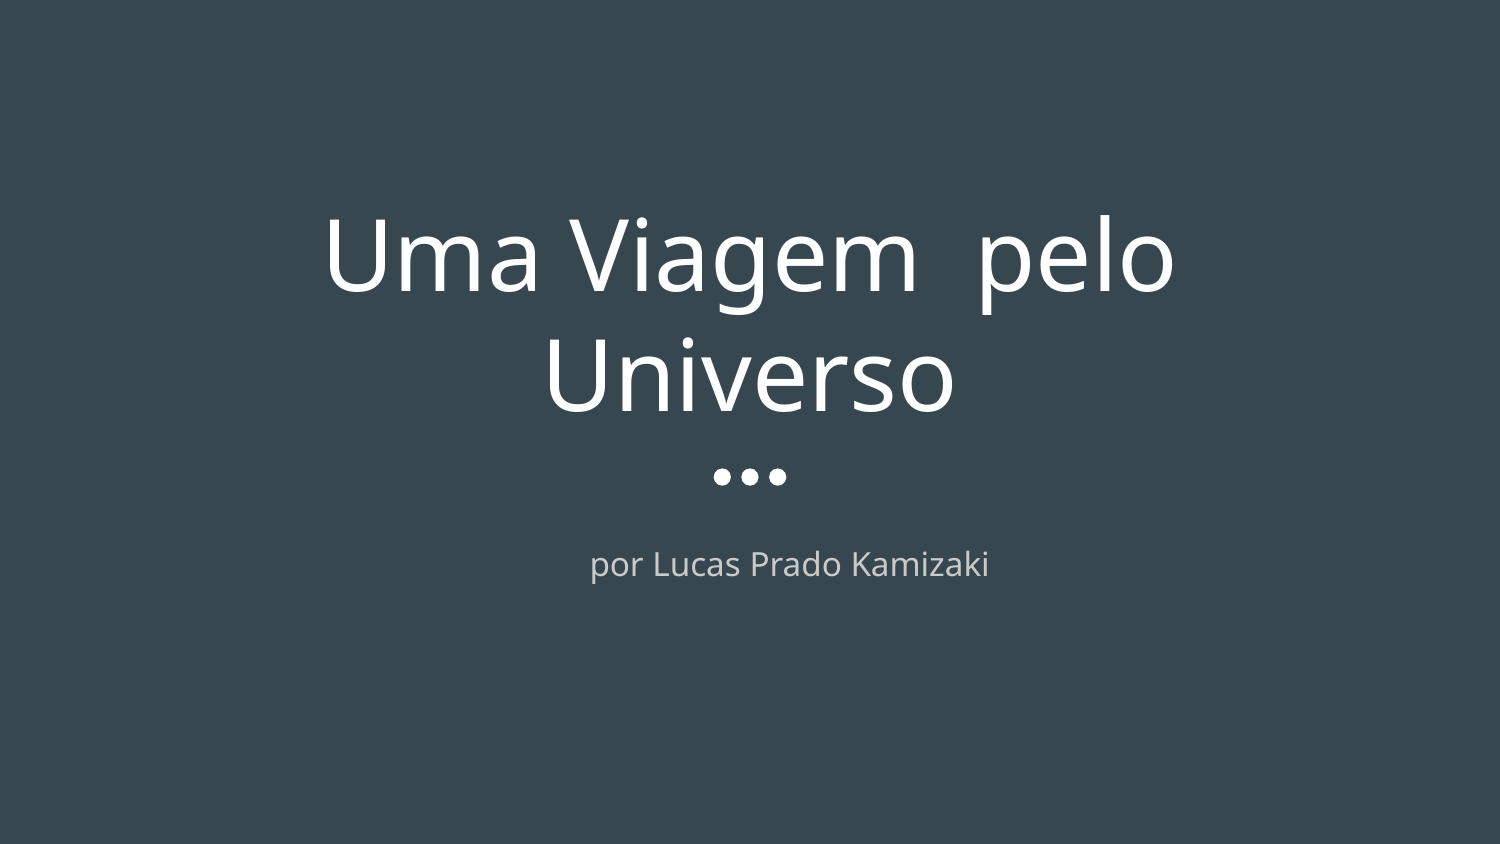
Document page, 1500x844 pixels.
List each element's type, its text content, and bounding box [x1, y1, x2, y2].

title Uma Viagem pelo Universo [110, 162, 1390, 447]
subtitle por Lucas Prado Kamizaki [242, 528, 1270, 599]
